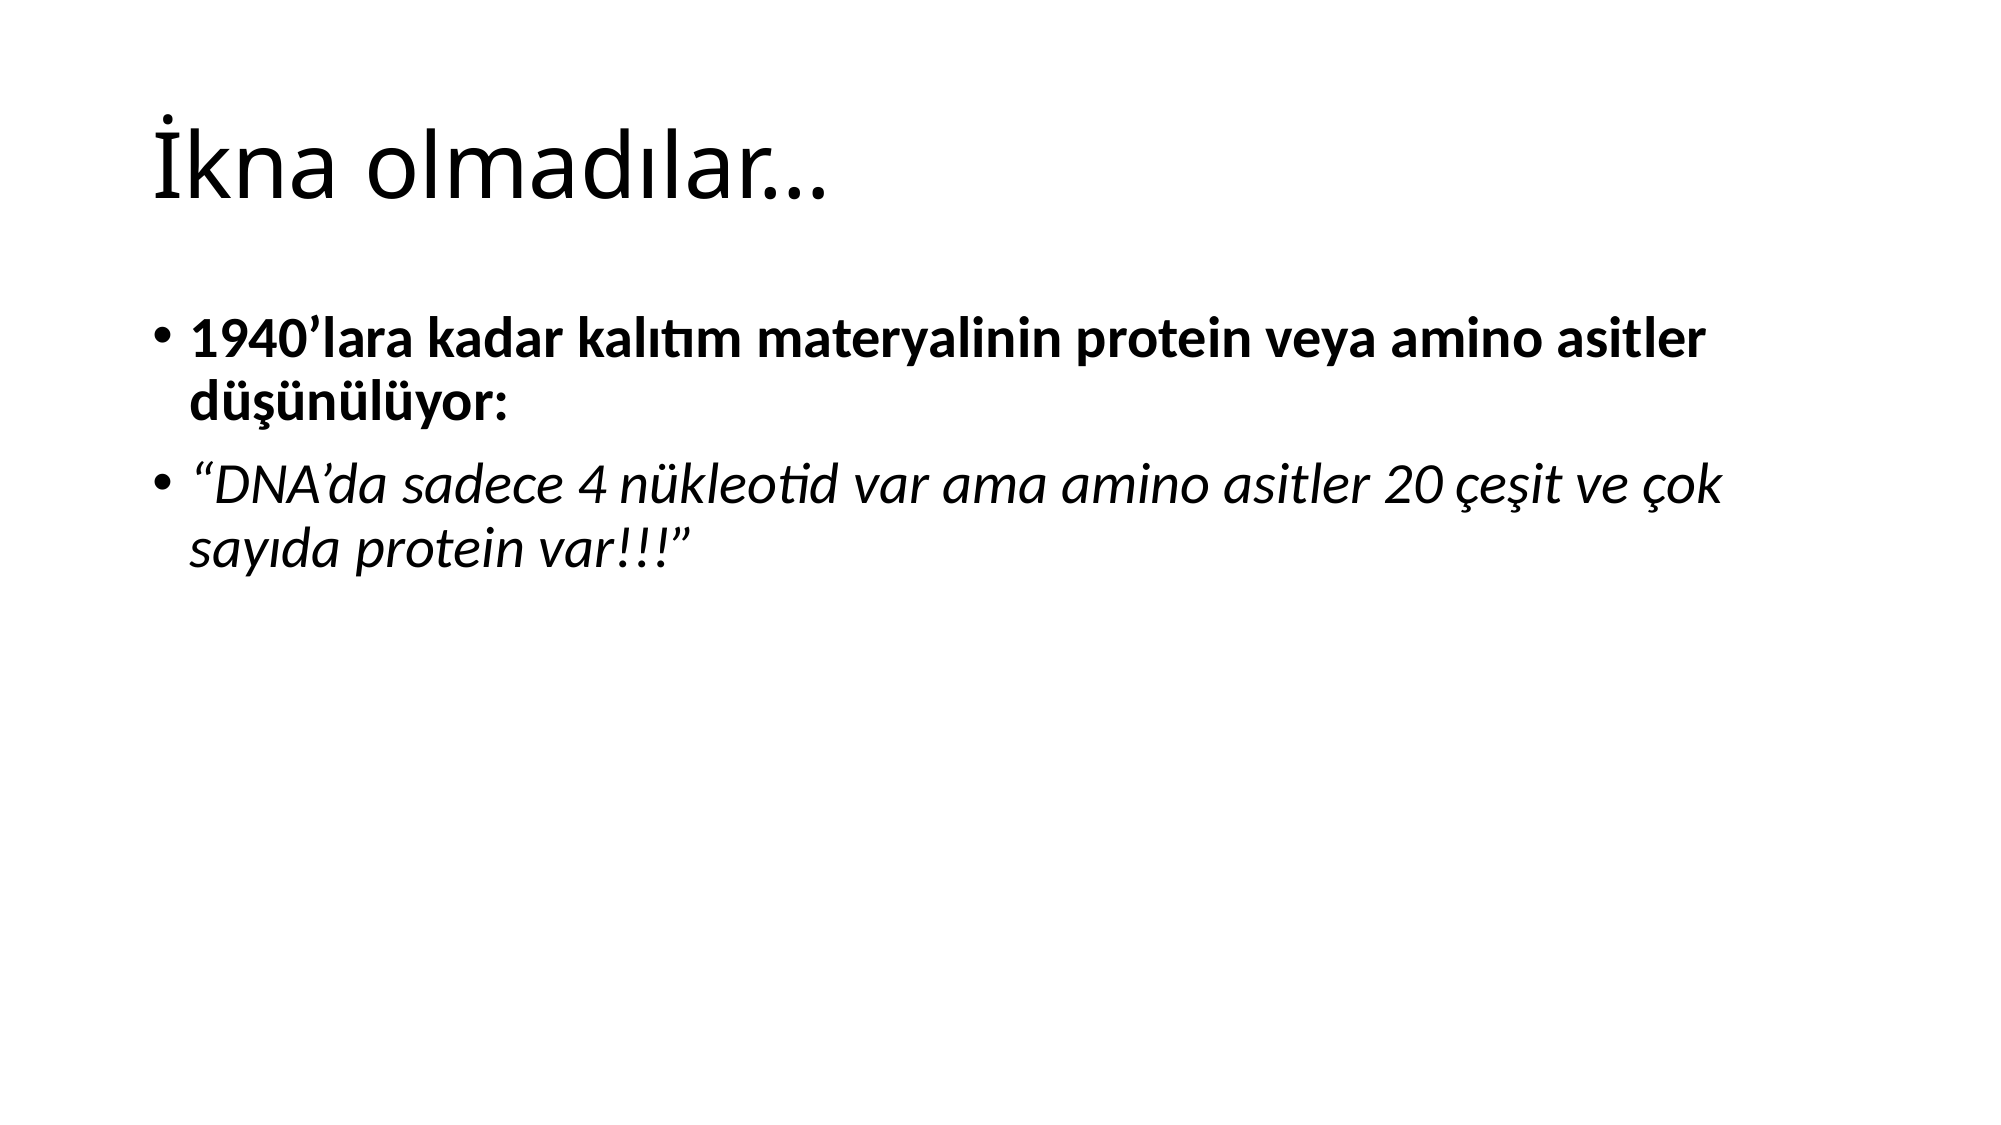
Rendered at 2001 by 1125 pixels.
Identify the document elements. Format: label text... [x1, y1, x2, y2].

title İkna olmadılar… [137, 59, 1863, 278]
list 1940’lara kadar kalıtım materyalinin protein veya amino asitler düşünülüyor: “DNA’da sadece 4 nükleotid var ama amino asitler 20 çeşit ve çok sayıda protein var!!!” [137, 299, 1863, 1014]
